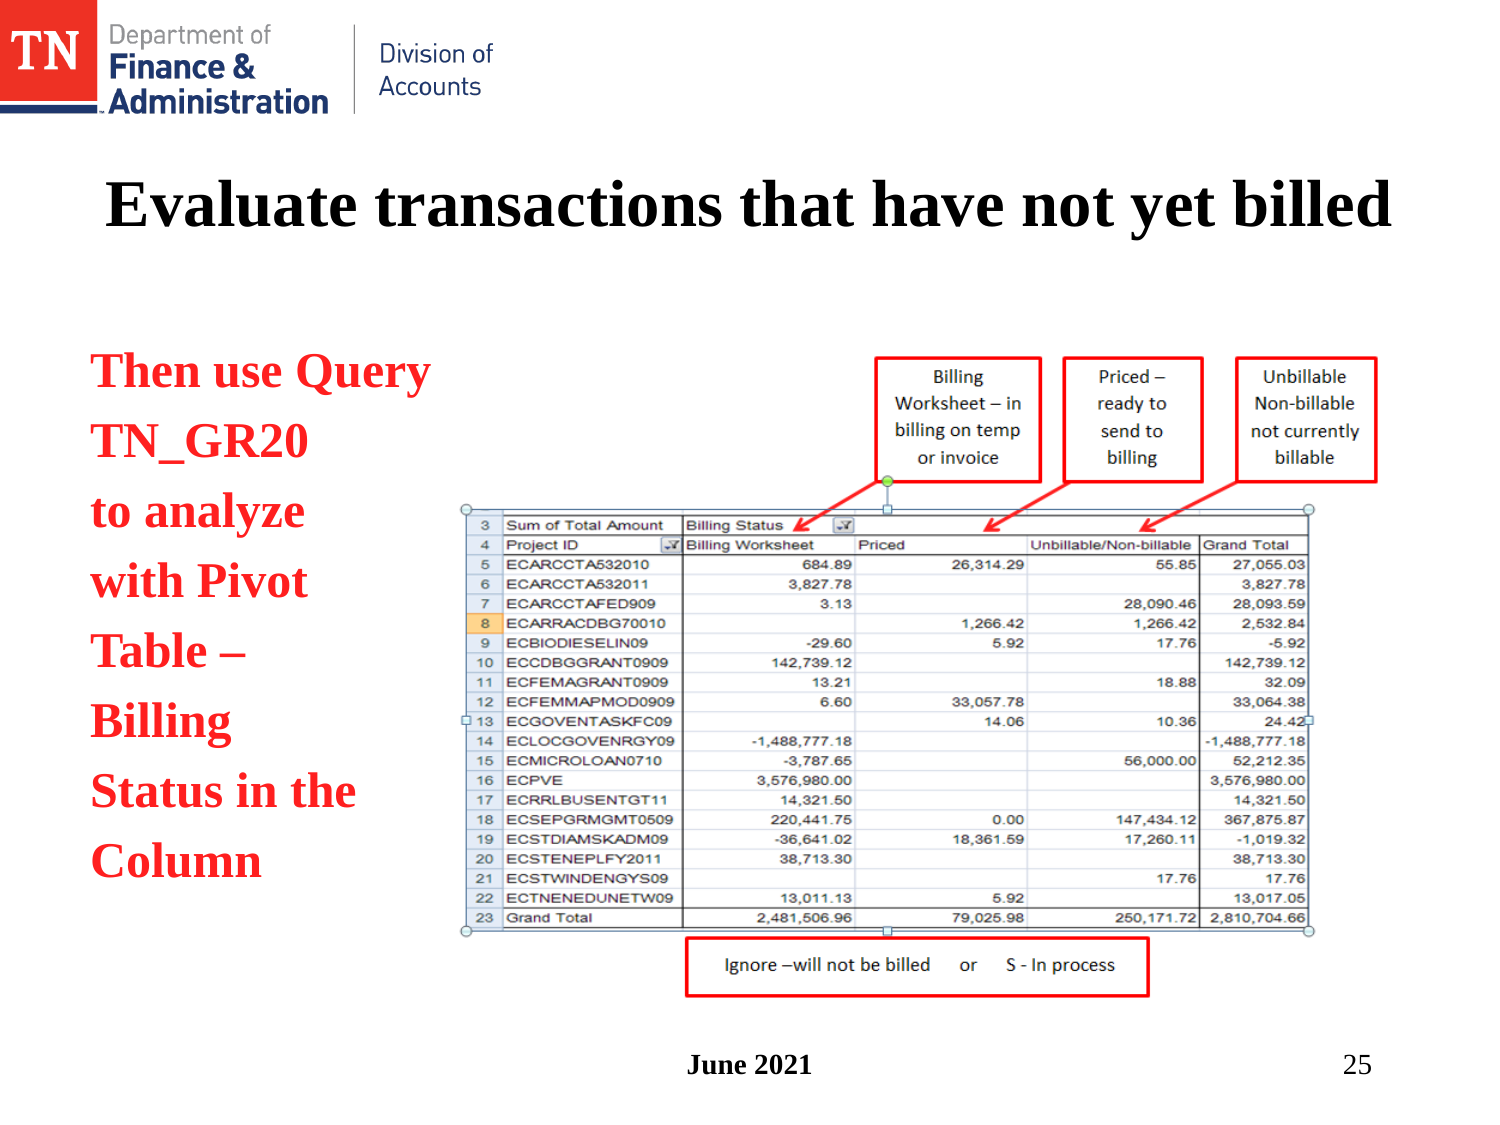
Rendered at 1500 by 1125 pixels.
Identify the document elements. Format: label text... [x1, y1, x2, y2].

picture [449, 349, 1388, 1001]
list Then use Query TN_GR20 to analyze with Pivot Table – Billing Status in the Column [75, 249, 1425, 1025]
picture [0, 0, 605, 112]
title Evaluate transactions that have not yet billed [0, 112, 1500, 288]
slide_number 25 [1074, 1024, 1388, 1101]
footer June 2021 [512, 1024, 988, 1101]
